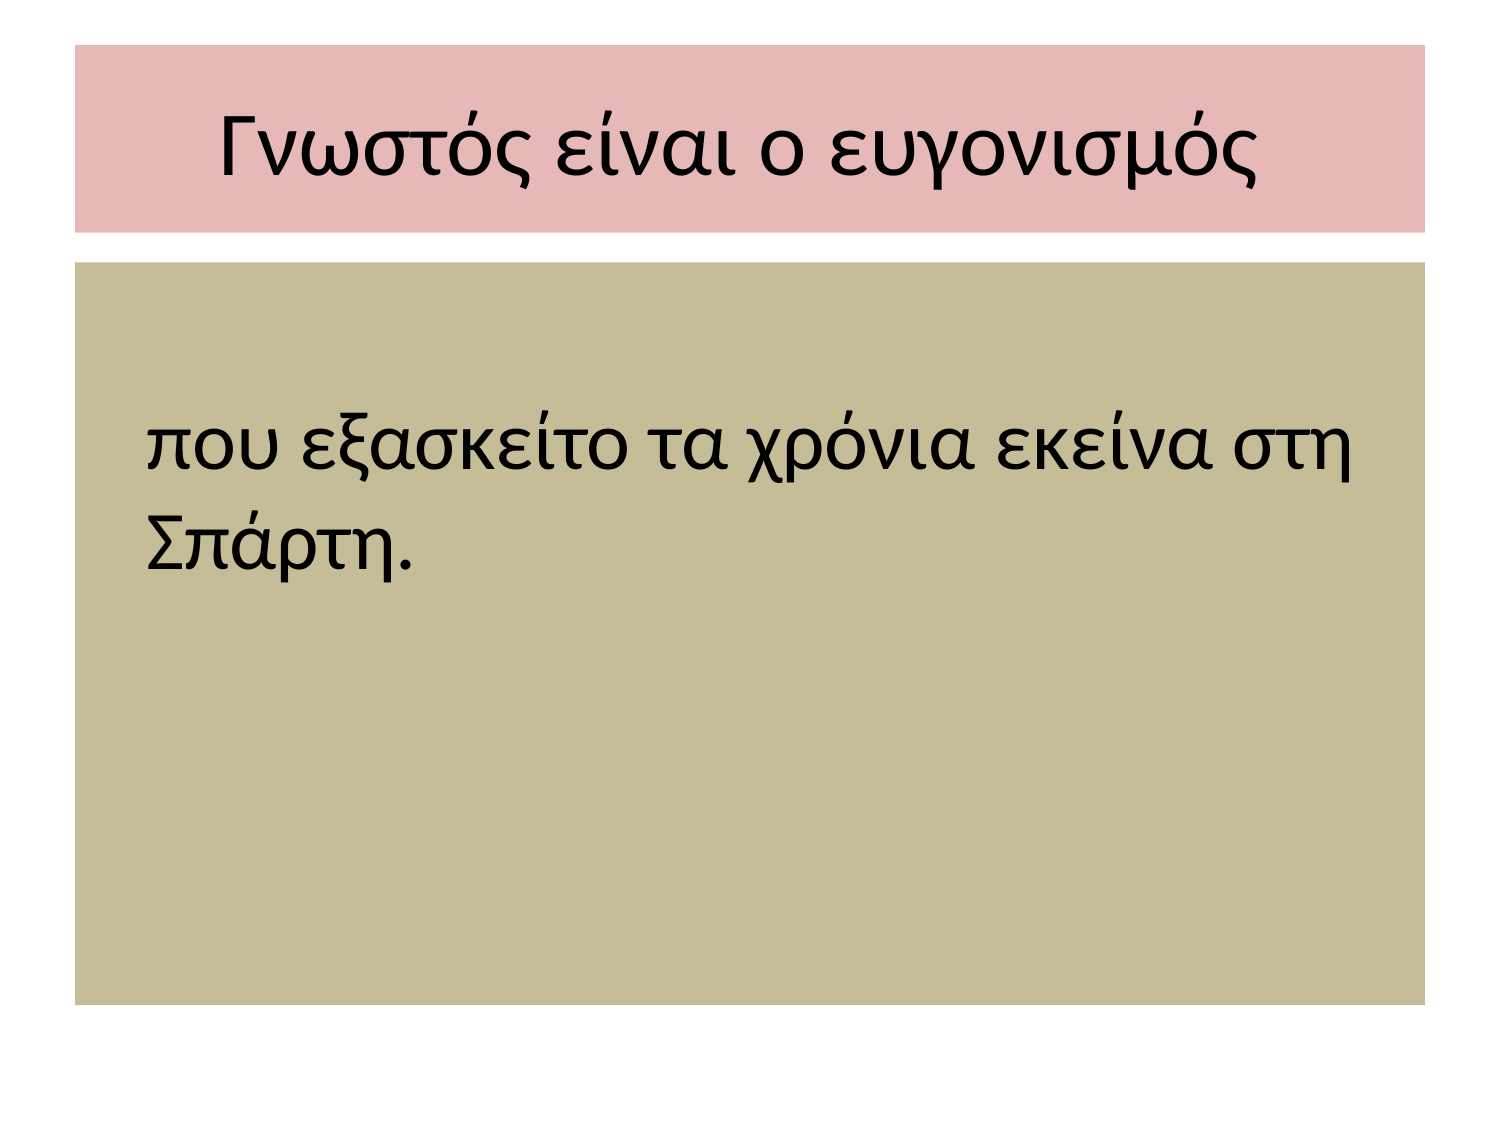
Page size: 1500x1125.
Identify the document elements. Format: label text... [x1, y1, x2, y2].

title Γνωστός είναι ο ευγονισμός [75, 45, 1425, 233]
list που εξασκείτο τα χρόνια εκείνα στη Σπάρτη. [75, 262, 1425, 1005]
